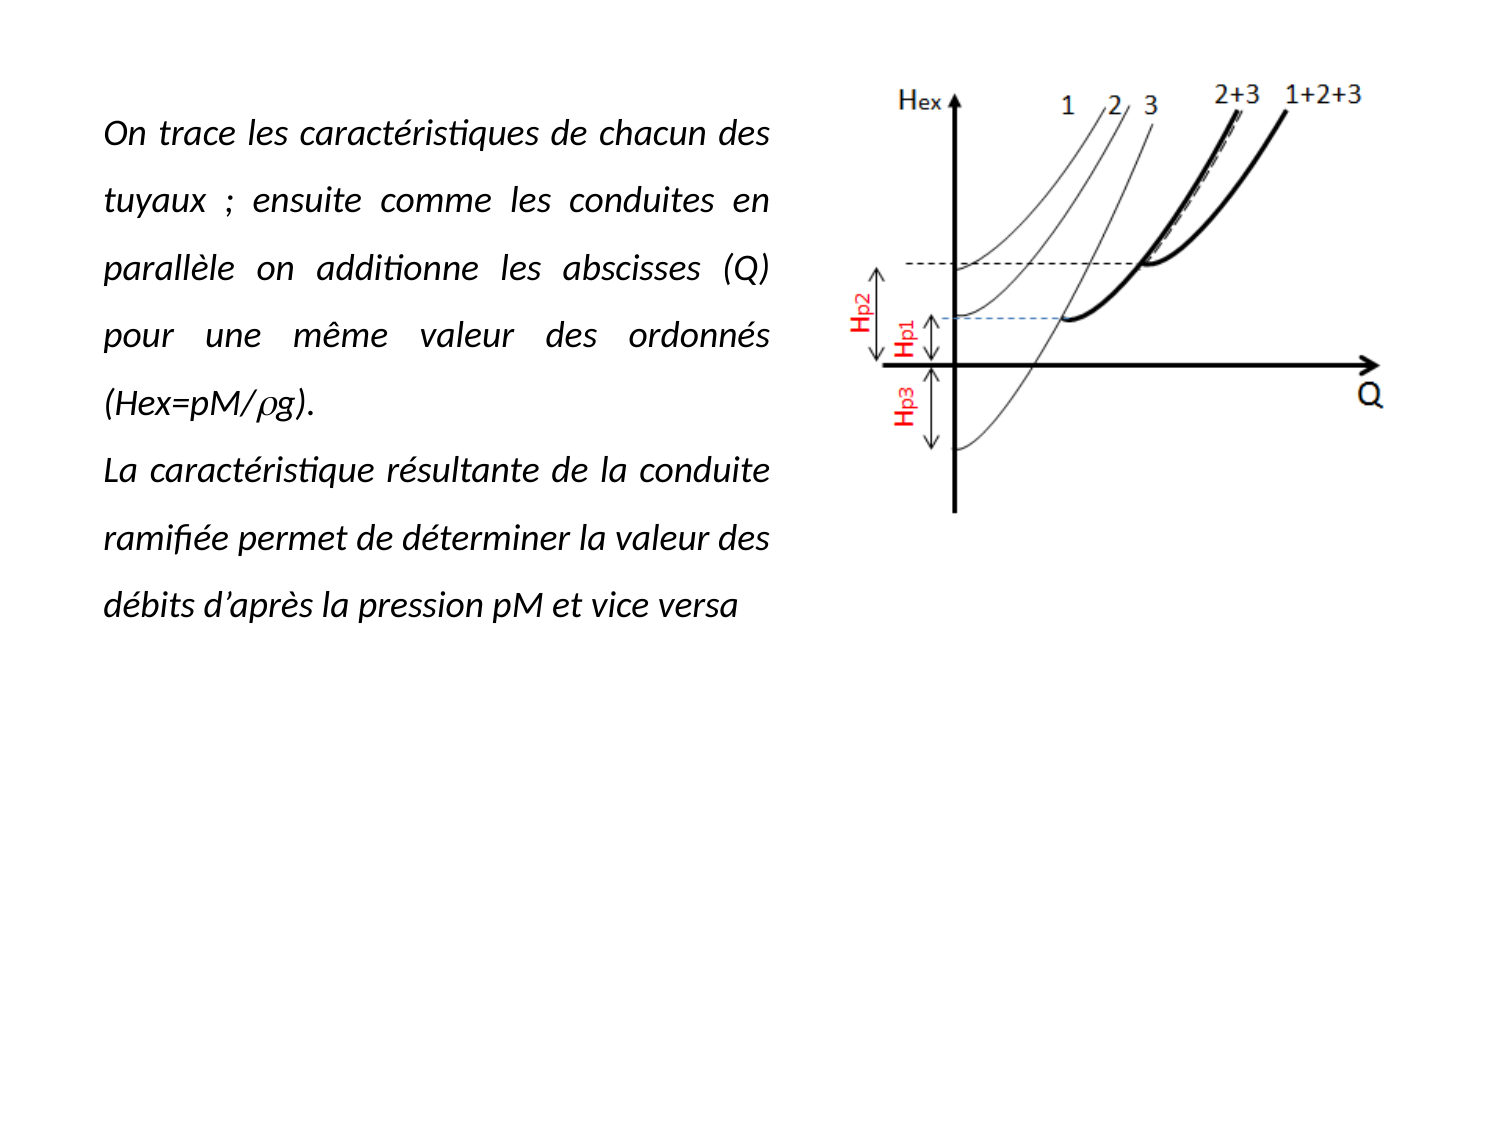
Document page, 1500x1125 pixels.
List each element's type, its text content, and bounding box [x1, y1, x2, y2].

picture [832, 66, 1407, 515]
text_box On trace les caractéristiques de chacun des tuyaux ; ensuite comme les conduites en parallèle on additionne les abscisses (Q) pour une même valeur des ordonnés (Hex=pM/g). La caractéristique résultante de la conduite ramifiée permet de déterminer la valeur des débits d’après la pression pM et vice versa [88, 78, 786, 633]
